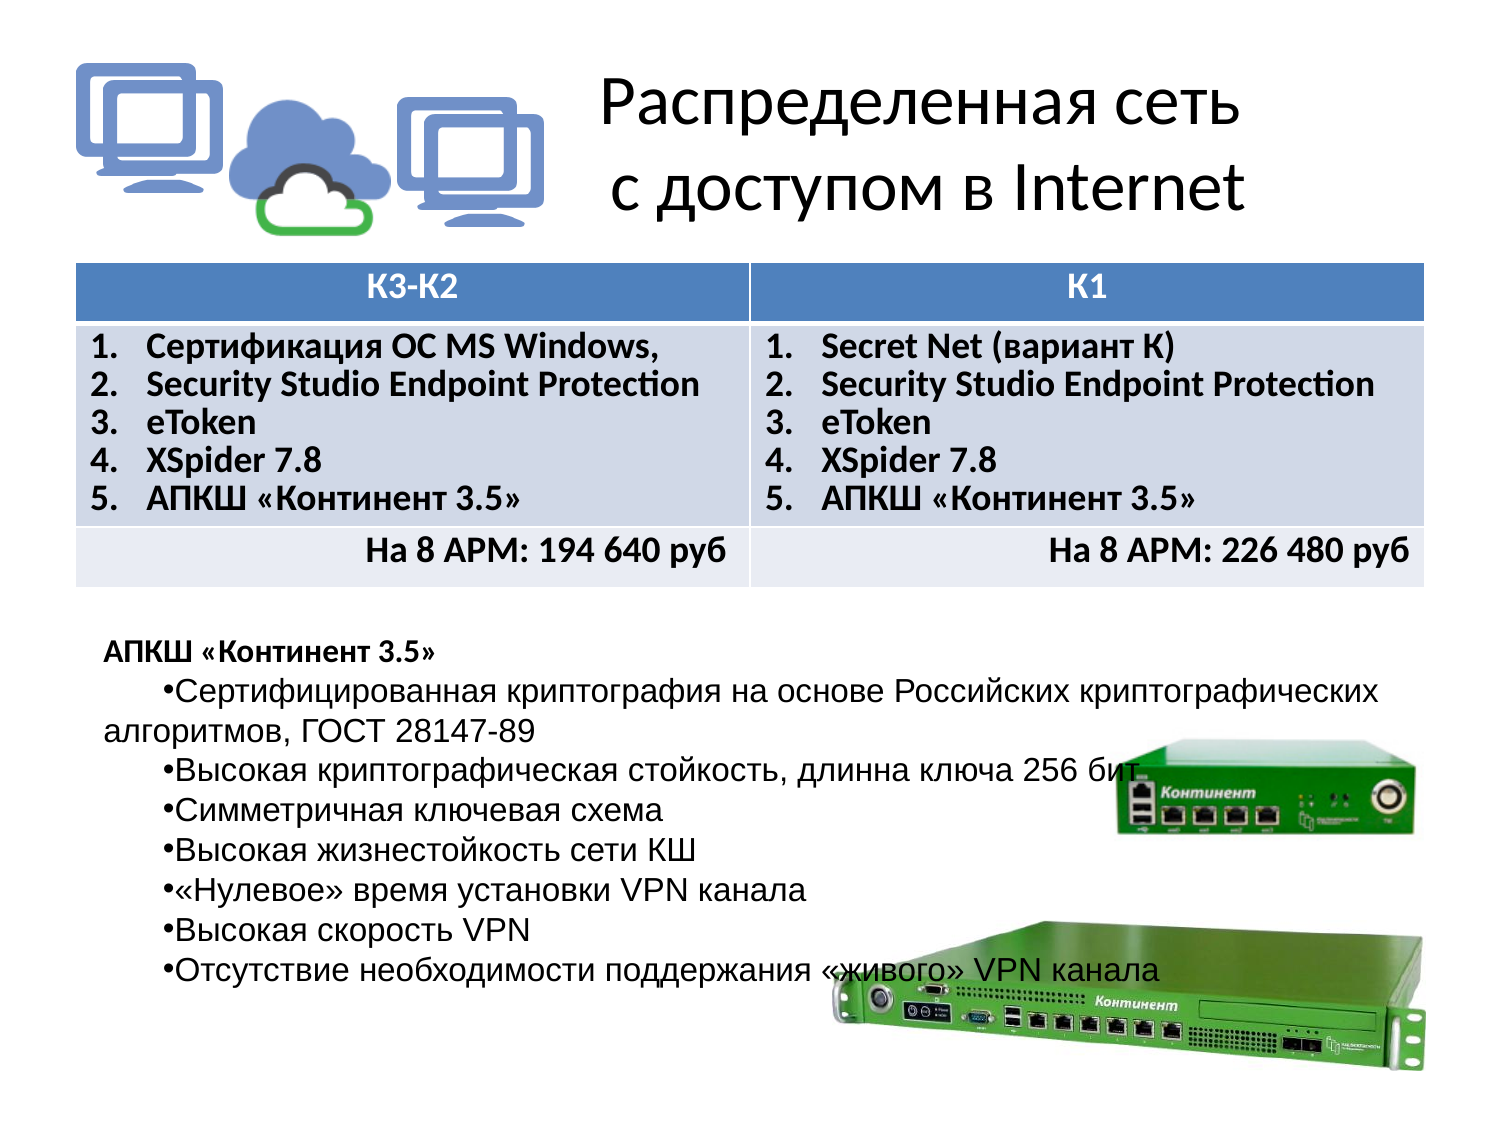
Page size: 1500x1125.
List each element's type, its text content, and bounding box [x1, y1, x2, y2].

picture [397, 90, 544, 227]
picture [76, 56, 223, 193]
picture [832, 920, 1426, 1071]
table_cell На 8 АРМ: 194 640 руб [76, 528, 749, 587]
table_cell На 8 АРМ: 226 480 руб [751, 528, 1424, 587]
table_header К3-К2 [76, 263, 749, 321]
table_header К1 [751, 263, 1424, 321]
picture [228, 82, 391, 245]
table_cell Сертификация ОС MS Windows, Security Studio Endpoint Protection eToken XSpider 7.8 АПКШ «Континент 3.5» [76, 326, 749, 526]
picture [1110, 727, 1424, 849]
text_box АПКШ «Континент 3.5» Сертифицированная криптография на основе Российских криптографических алгоритмов, ГОСТ 28147-89 Высокая криптографическая стойкость, длинна ключа 256 бит Симметричная ключевая схема Высокая жизнестойкость сети КШ «Нулевое» время установки VPN канала Высокая скорость VPN Отсутствие необходимости поддержания «живого» VPN канала [88, 621, 1424, 1076]
title Распределенная сеть с доступом в Internet [75, 45, 1425, 233]
table_cell Secret Net (вариант К) Security Studio Endpoint Protection eToken XSpider 7.8 АПКШ «Континент 3.5» [751, 326, 1424, 526]
